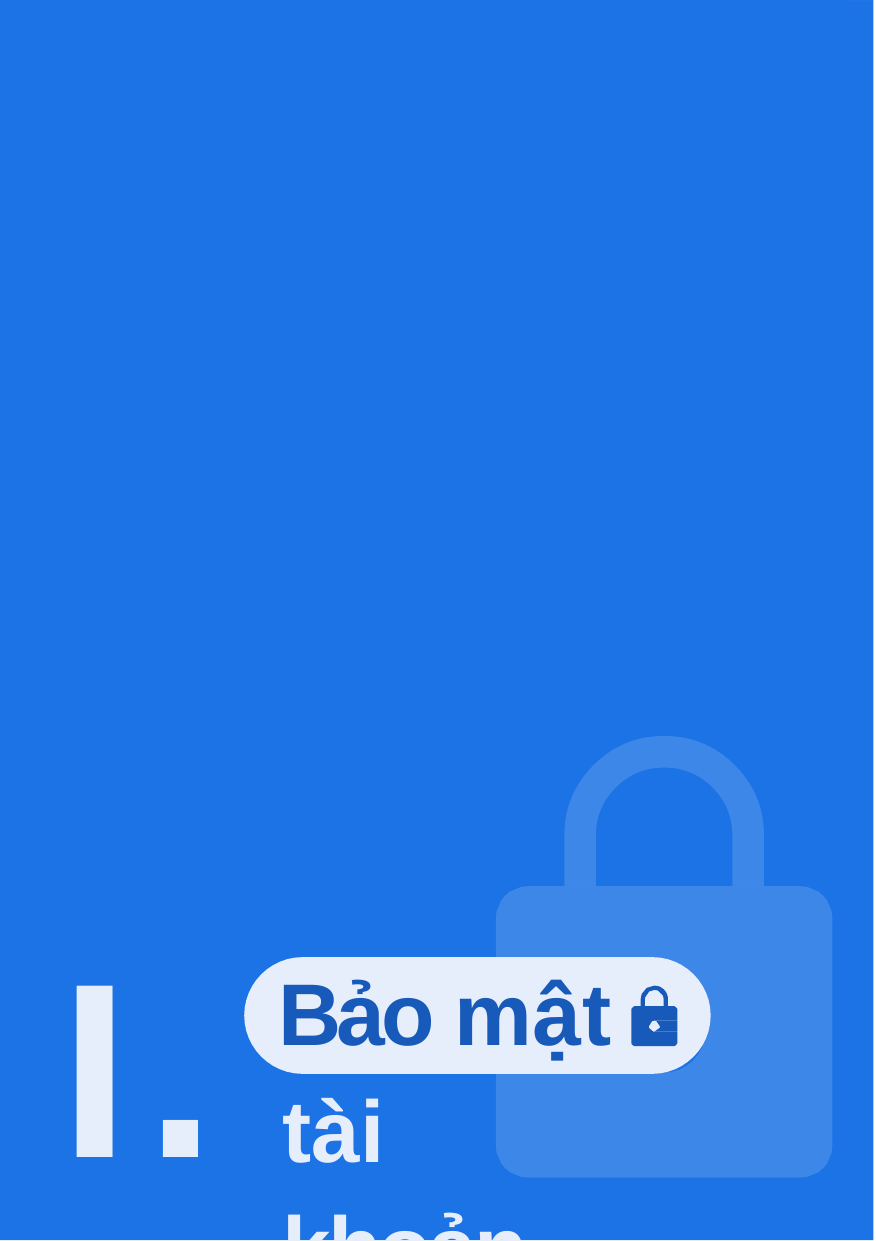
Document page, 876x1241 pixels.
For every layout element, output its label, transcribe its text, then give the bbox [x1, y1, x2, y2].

text_box [0, 0, 874, 1241]
text_box I. [58, 905, 225, 1208]
text_box Bảo mật tài khoản [276, 1186, 653, 1241]
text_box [243, 735, 833, 1178]
